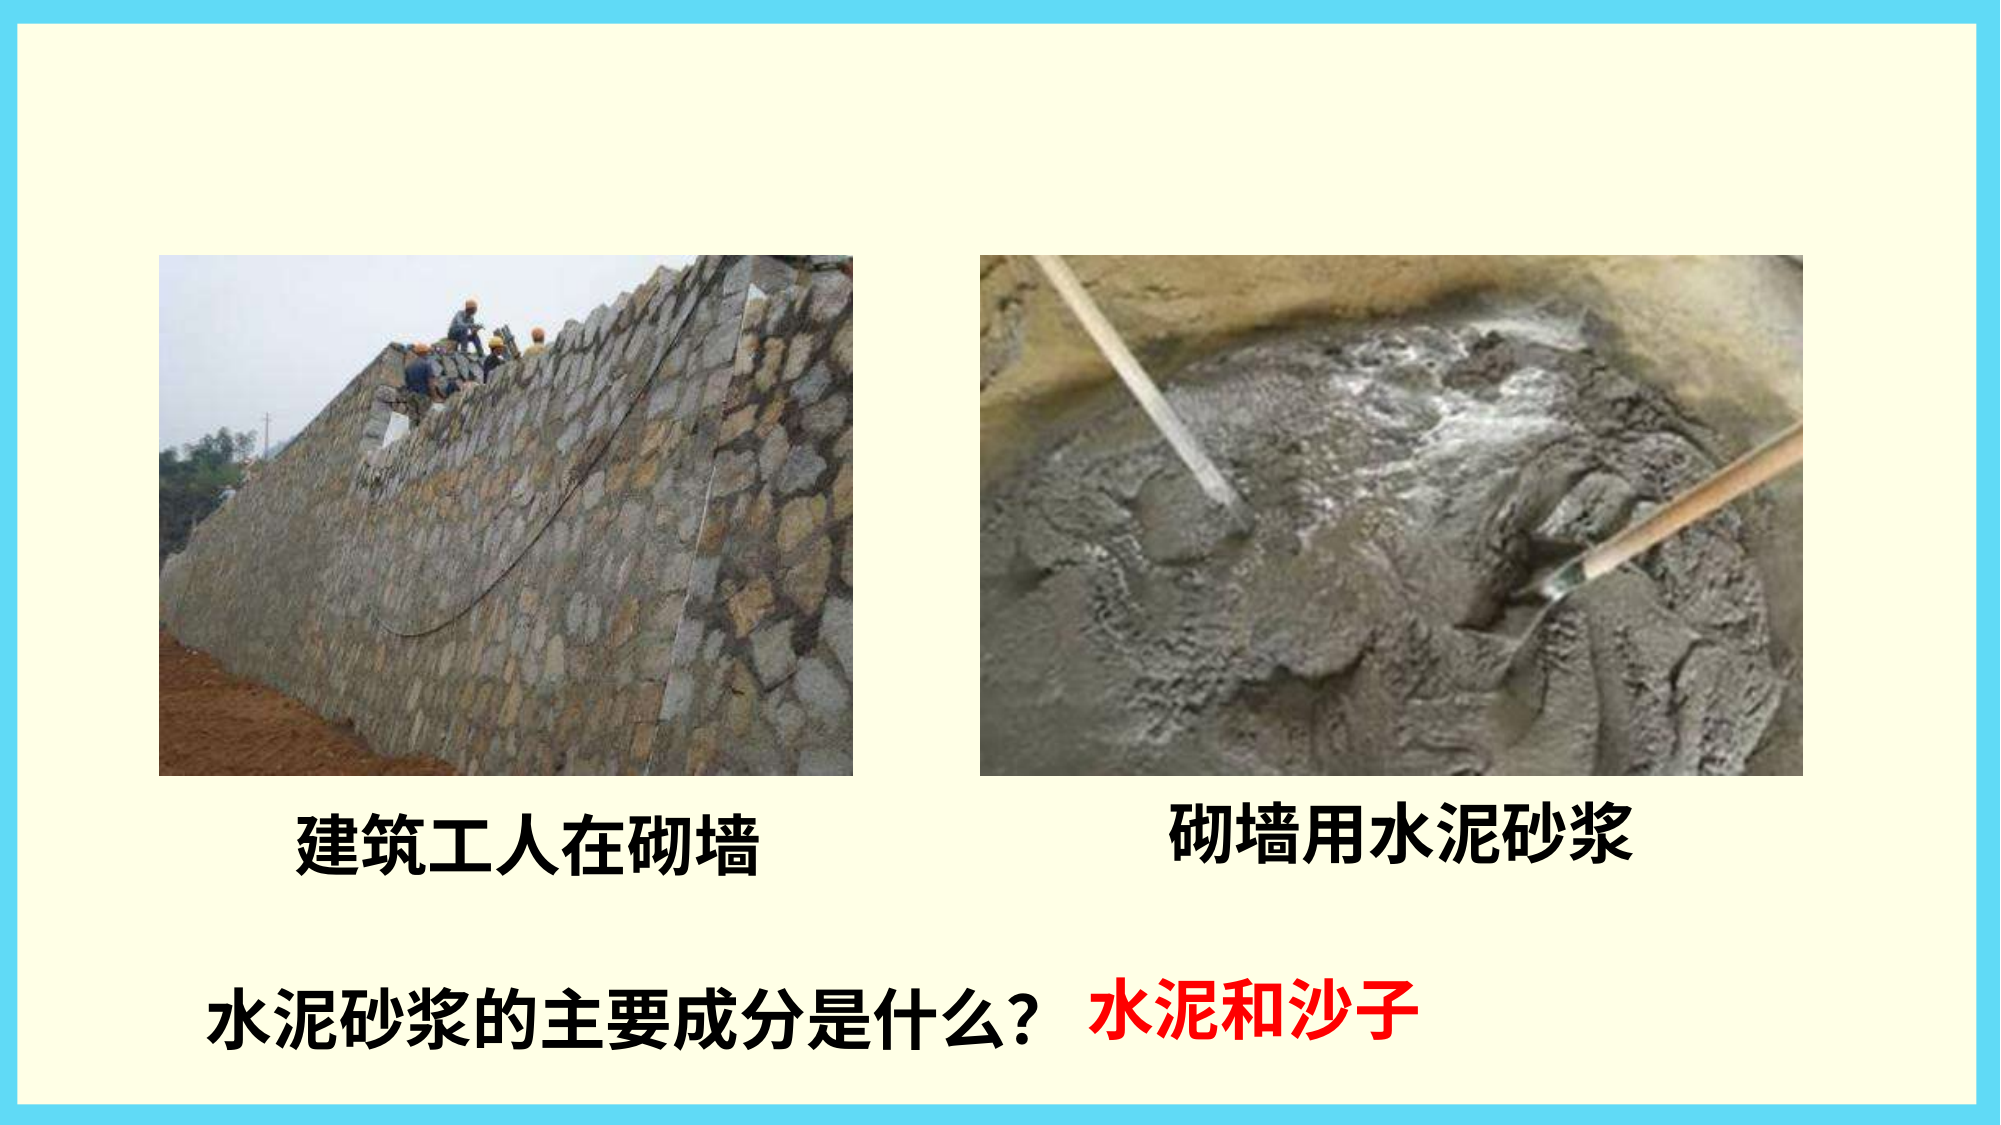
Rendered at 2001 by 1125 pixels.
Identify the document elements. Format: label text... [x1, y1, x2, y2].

text_box 建筑工人在砌墙 [279, 796, 777, 891]
text_box 水泥砂浆的主要成分是什么？ [190, 930, 1166, 1065]
text_box [0, 1103, 2000, 1125]
text_box [1975, 0, 2000, 1103]
text_box 水泥和沙子 [1072, 960, 1437, 1055]
picture [159, 255, 853, 776]
picture [980, 255, 1803, 776]
text_box [0, 0, 18, 1103]
text_box 砌墙用水泥砂浆 [1153, 784, 1651, 879]
text_box [18, 0, 1975, 25]
